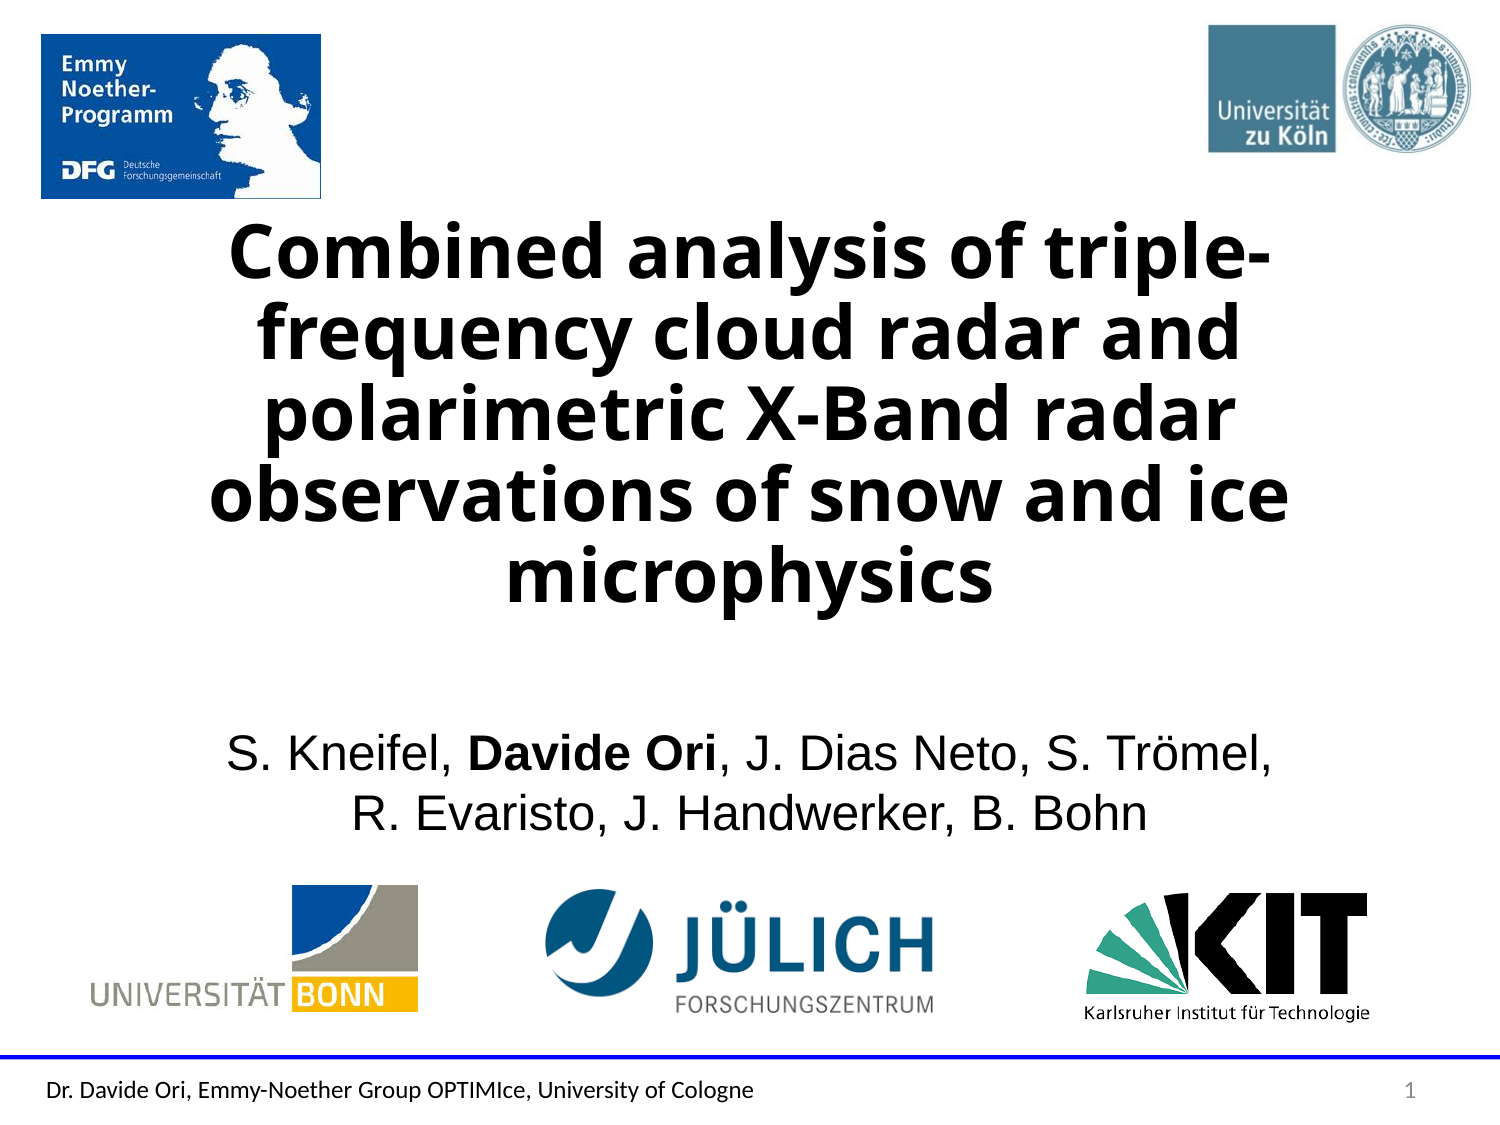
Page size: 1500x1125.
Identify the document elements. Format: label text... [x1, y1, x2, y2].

picture [91, 885, 418, 1012]
picture [41, 34, 321, 199]
title Combined analysis of triple-frequency cloud radar and polarimetric X-Band radar observations of snow and ice microphysics [112, 184, 1388, 627]
subtitle S. Kneifel, Davide Ori, J. Dias Neto, S. Trömel, R. Evaristo, J. Handwerker, B. Bohn [187, 713, 1313, 871]
picture [541, 885, 937, 1017]
slide_number 1 [1061, 1068, 1432, 1109]
picture [1204, 19, 1477, 158]
picture [1083, 885, 1371, 1030]
